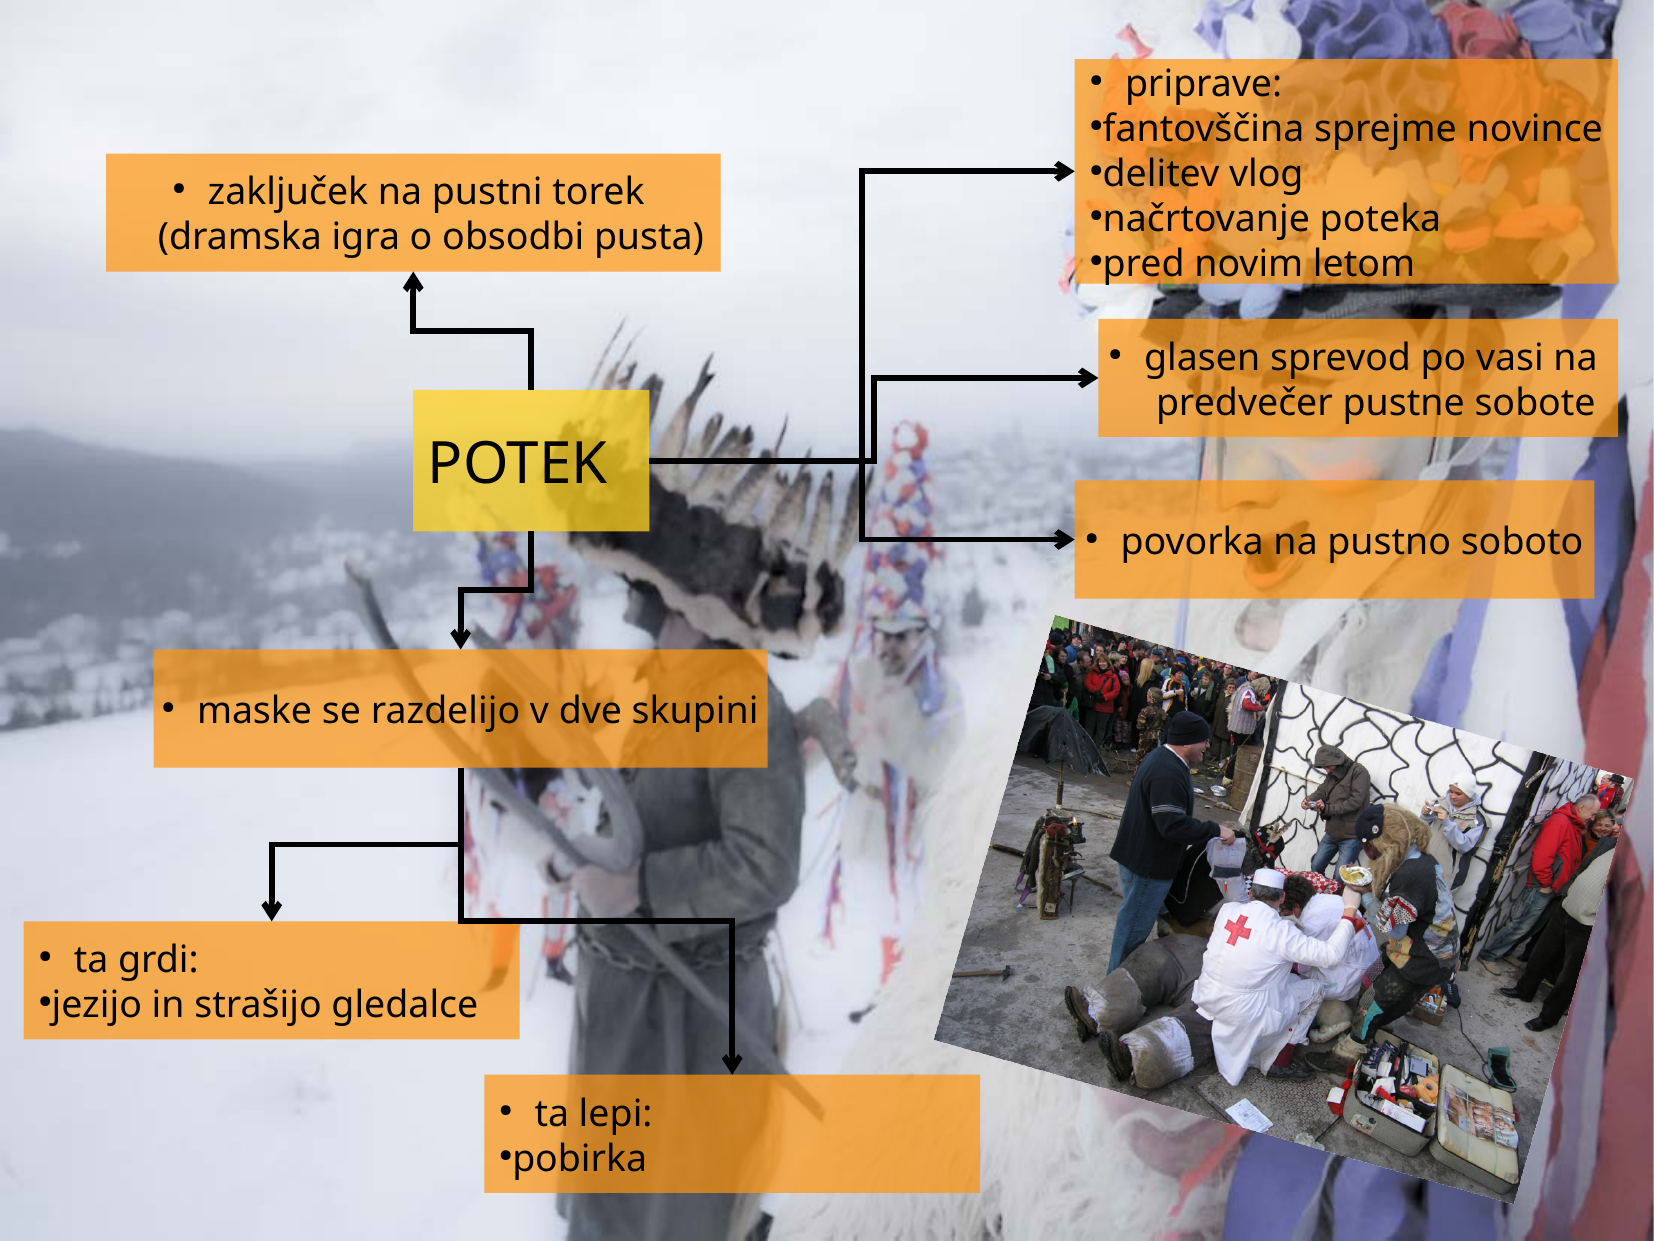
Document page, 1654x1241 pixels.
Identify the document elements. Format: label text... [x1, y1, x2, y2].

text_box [649, 377, 1099, 461]
text_box glasen sprevod po vasi na predvečer pustne sobote [1098, 318, 1619, 437]
text_box POTEK [413, 389, 644, 532]
text_box maske se razdelijo v dve skupini [153, 649, 768, 768]
picture [0, 0, 1654, 1241]
text_box ta lepi: pobirka [484, 1074, 981, 1193]
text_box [460, 767, 733, 1075]
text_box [649, 468, 1075, 540]
text_box priprave: fantovščina sprejme novince delitev vlog načrtovanje poteka pred novim letom [1074, 59, 1619, 284]
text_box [288, 749, 444, 940]
text_box zaključek na pustni torek (dramska igra o obsodbi pusta) [106, 153, 721, 272]
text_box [649, 171, 1075, 377]
text_box povorka na pustno soboto [1074, 480, 1595, 599]
text_box ta grdi: jezijo in strašijo gledalce [23, 921, 455, 1040]
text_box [436, 554, 556, 627]
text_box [412, 271, 532, 390]
